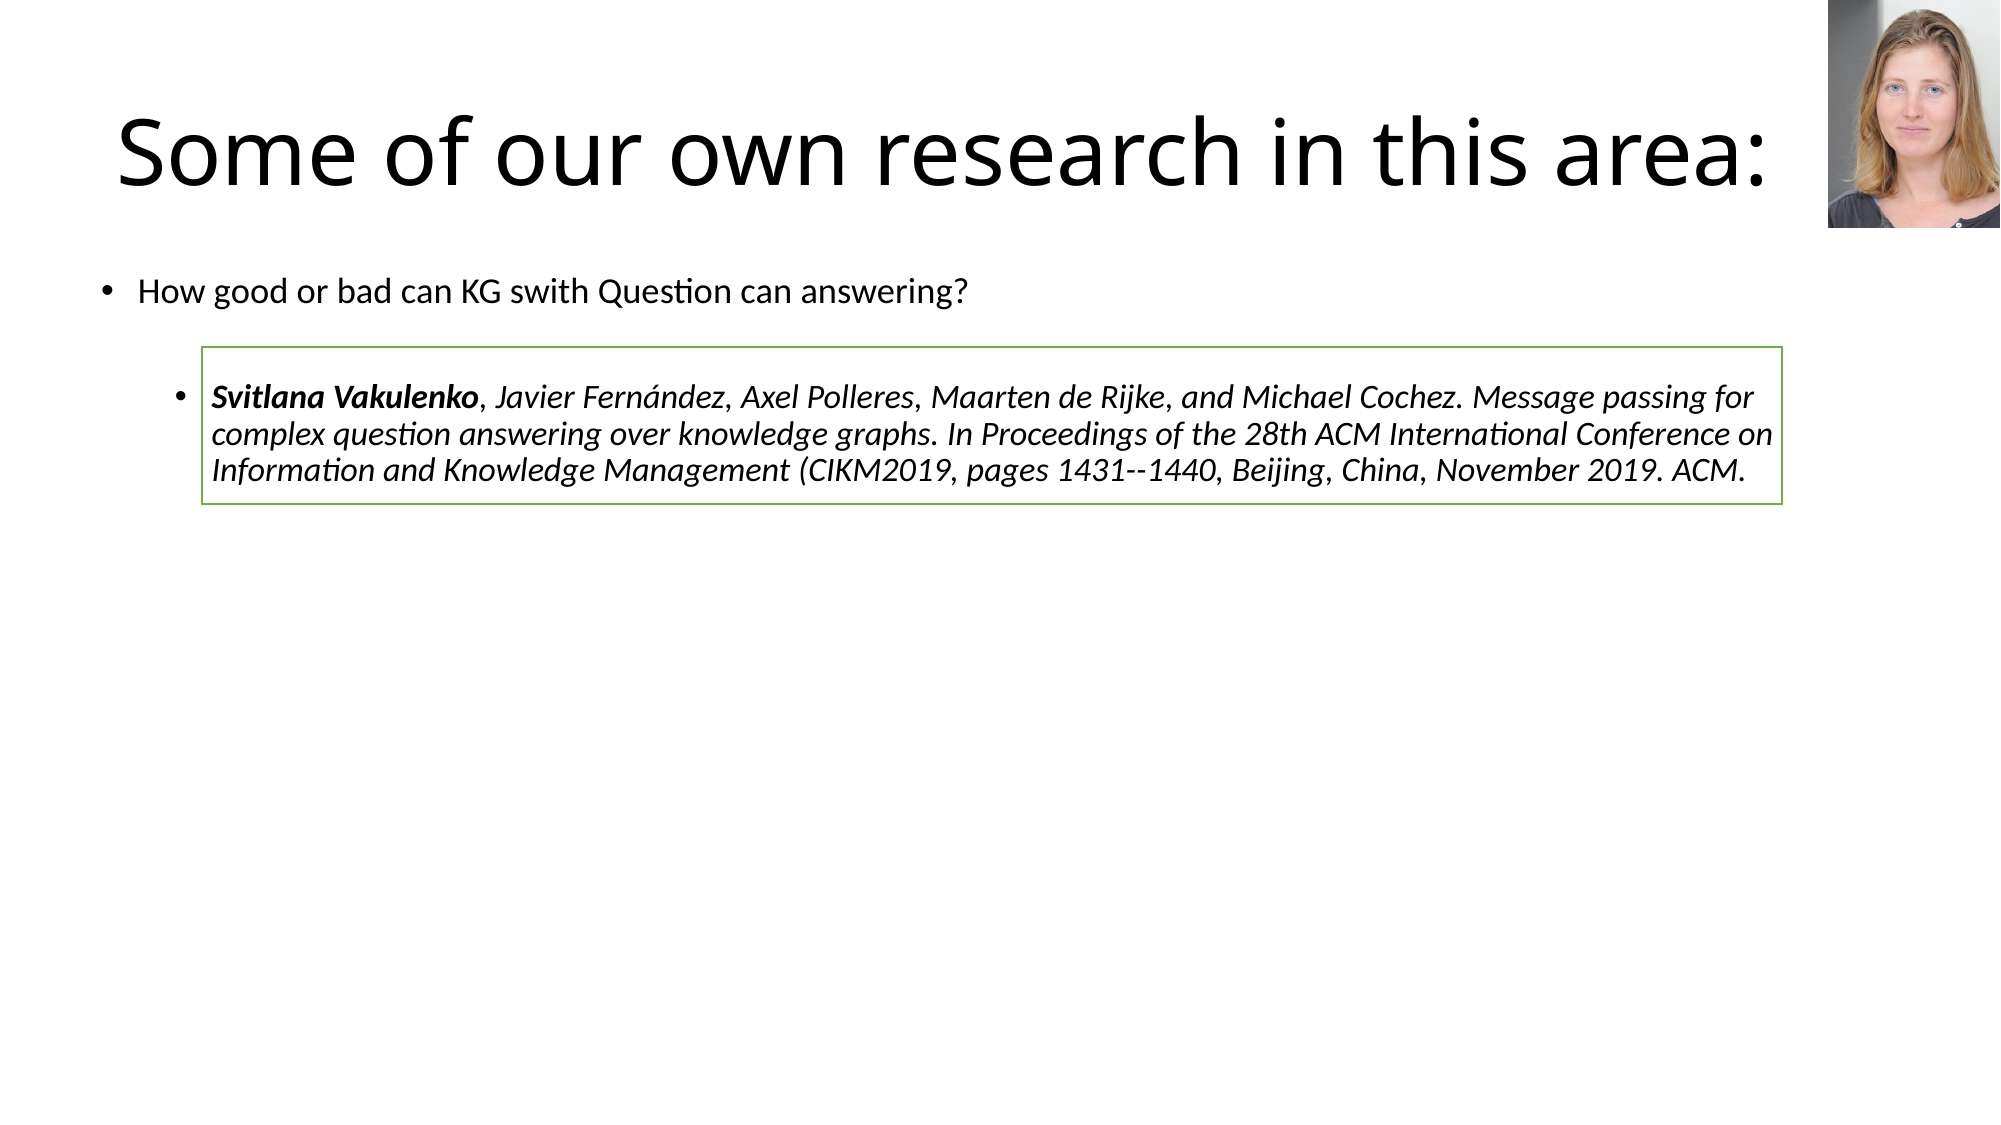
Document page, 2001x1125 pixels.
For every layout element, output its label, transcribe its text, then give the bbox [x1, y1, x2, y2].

picture [1828, 0, 2000, 228]
list How good or bad can KG swith Question can answering? Svitlana Vakulenko, Javier Fernández, Axel Polleres, Maarten de Rijke, and Michael Cochez. Message passing for complex question answering over knowledge graphs. In Proceedings of the 28th ACM International Conference on Information and Knowledge Management (CIKM2019, pages 1431--1440, Beijing, China, November 2019. ACM. [101, 265, 1799, 971]
text_box [201, 346, 1783, 505]
title Some of our own research in this area: [101, 47, 1826, 265]
